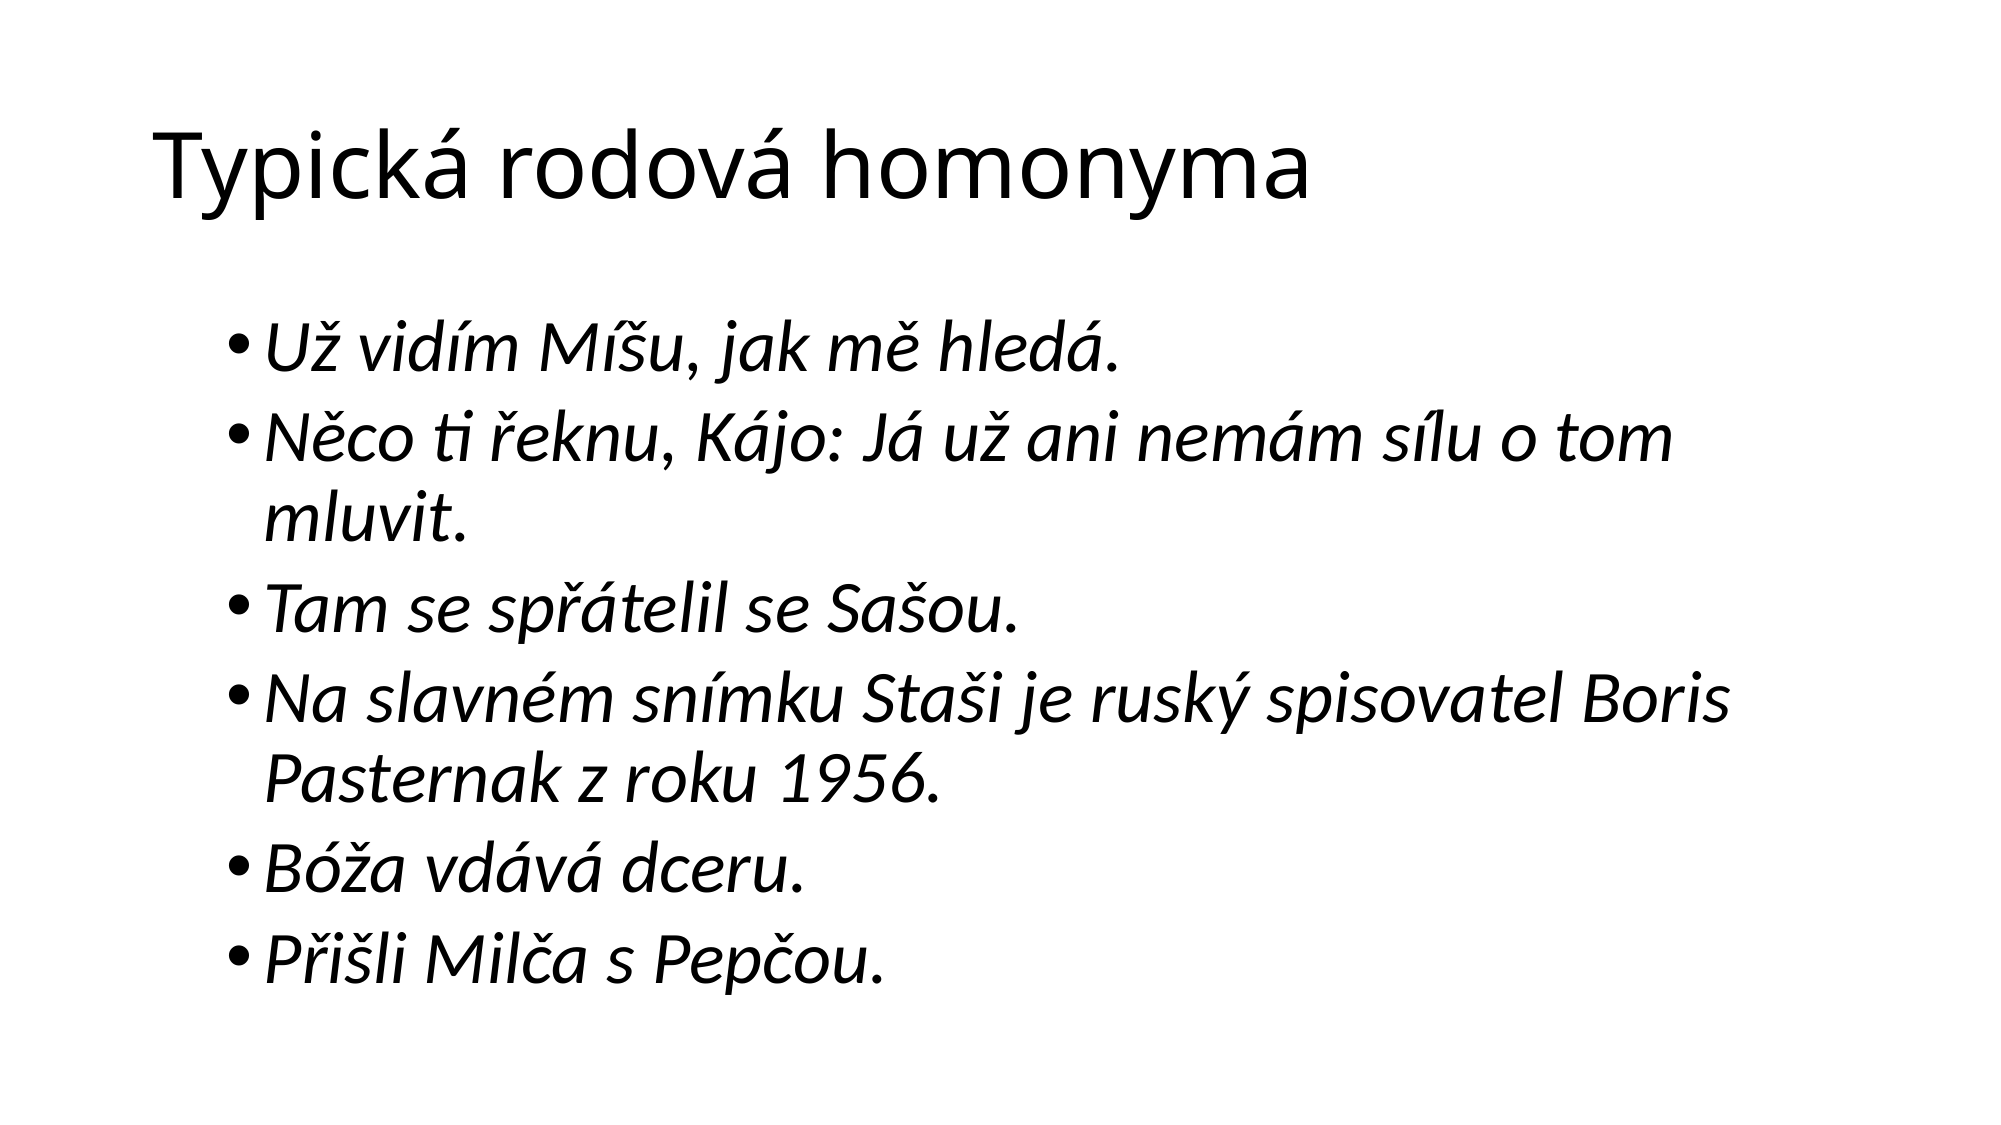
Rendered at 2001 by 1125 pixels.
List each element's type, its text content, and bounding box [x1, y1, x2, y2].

list Už vidím Míšu, jak mě hledá. Něco ti řeknu, Kájo: Já už ani nemám sílu o tom mluvit. Tam se spřátelil se Sašou. Na slavném snímku Staši je ruský spisovatel Boris Pasternak z roku 1956. Bóža vdává dceru. Přišli Milča s Pepčou. [137, 299, 1863, 1014]
title Typická rodová homonyma [137, 59, 1863, 278]
